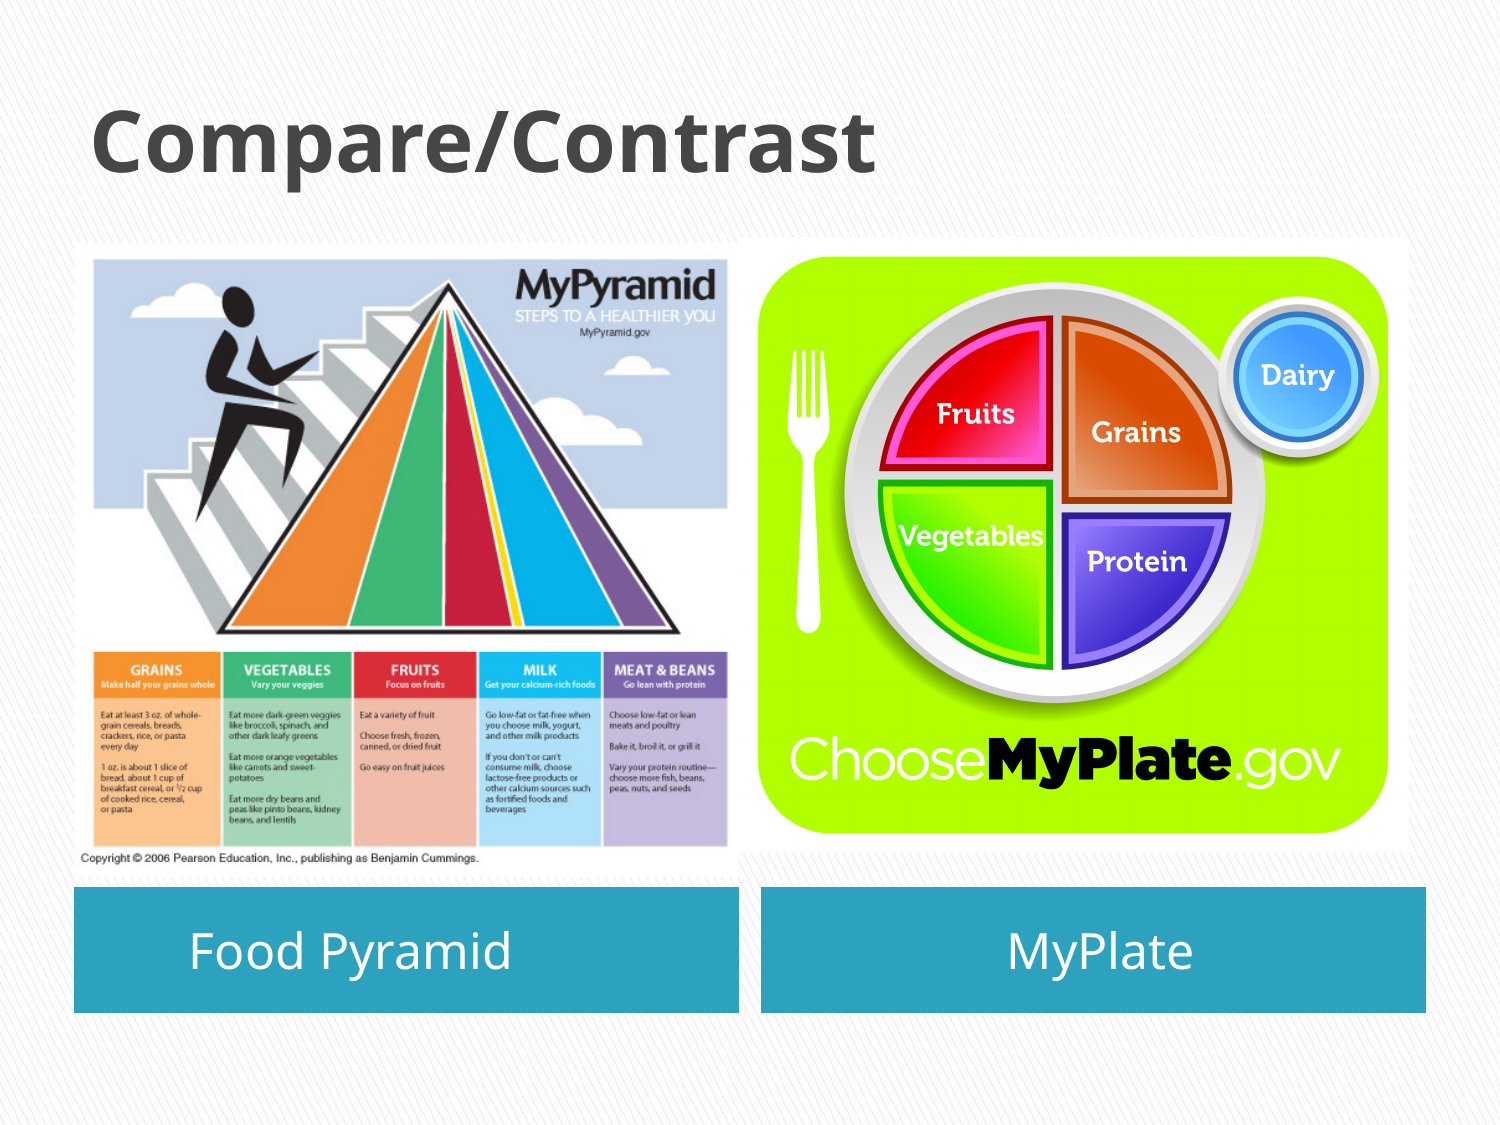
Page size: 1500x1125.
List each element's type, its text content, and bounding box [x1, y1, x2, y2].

list Food Pyramid [74, 887, 739, 1013]
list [74, 243, 738, 877]
list MyPlate [761, 887, 1426, 1013]
title Compare/Contrast [75, 44, 1425, 233]
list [737, 237, 1409, 853]
